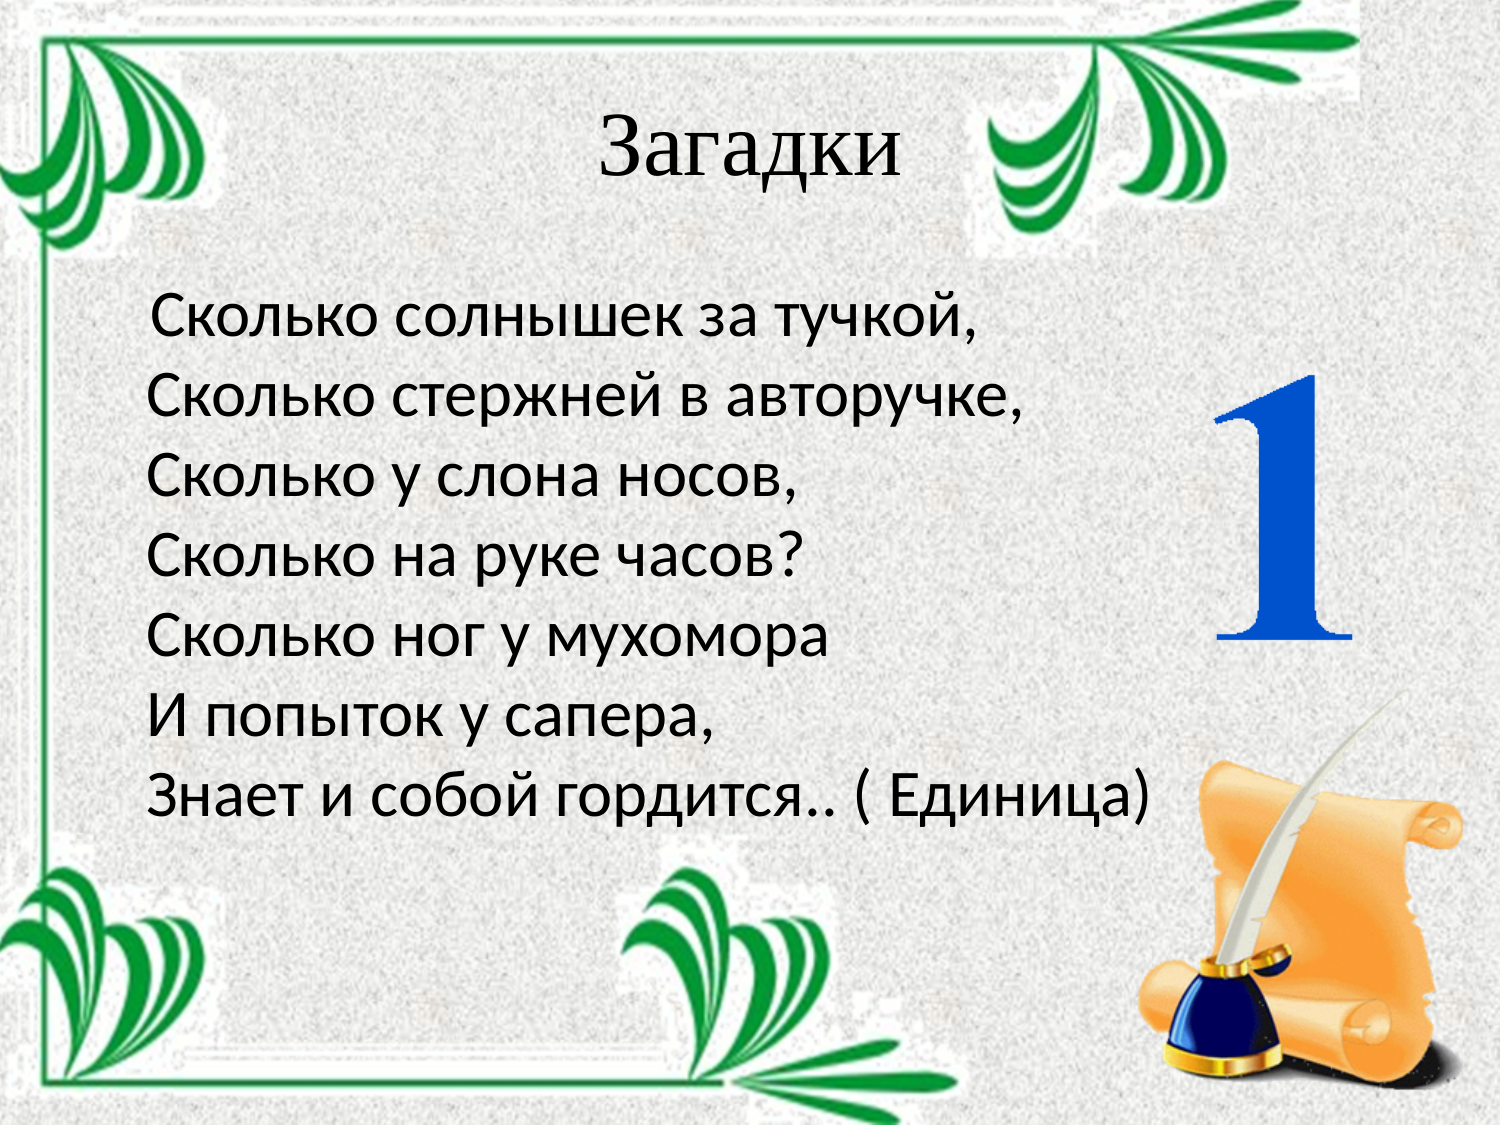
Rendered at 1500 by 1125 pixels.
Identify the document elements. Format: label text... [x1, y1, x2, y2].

list Сколько солнышек за тучкой, Сколько стержней в авторучке, Сколько у слона носов, Сколько на руке часов? Сколько ног у мухомора И попыток у сапера, Знает и собой гордится.. ( Единица) [74, 262, 1426, 1006]
picture [0, 0, 1500, 1125]
title Загадки [74, 44, 1426, 233]
